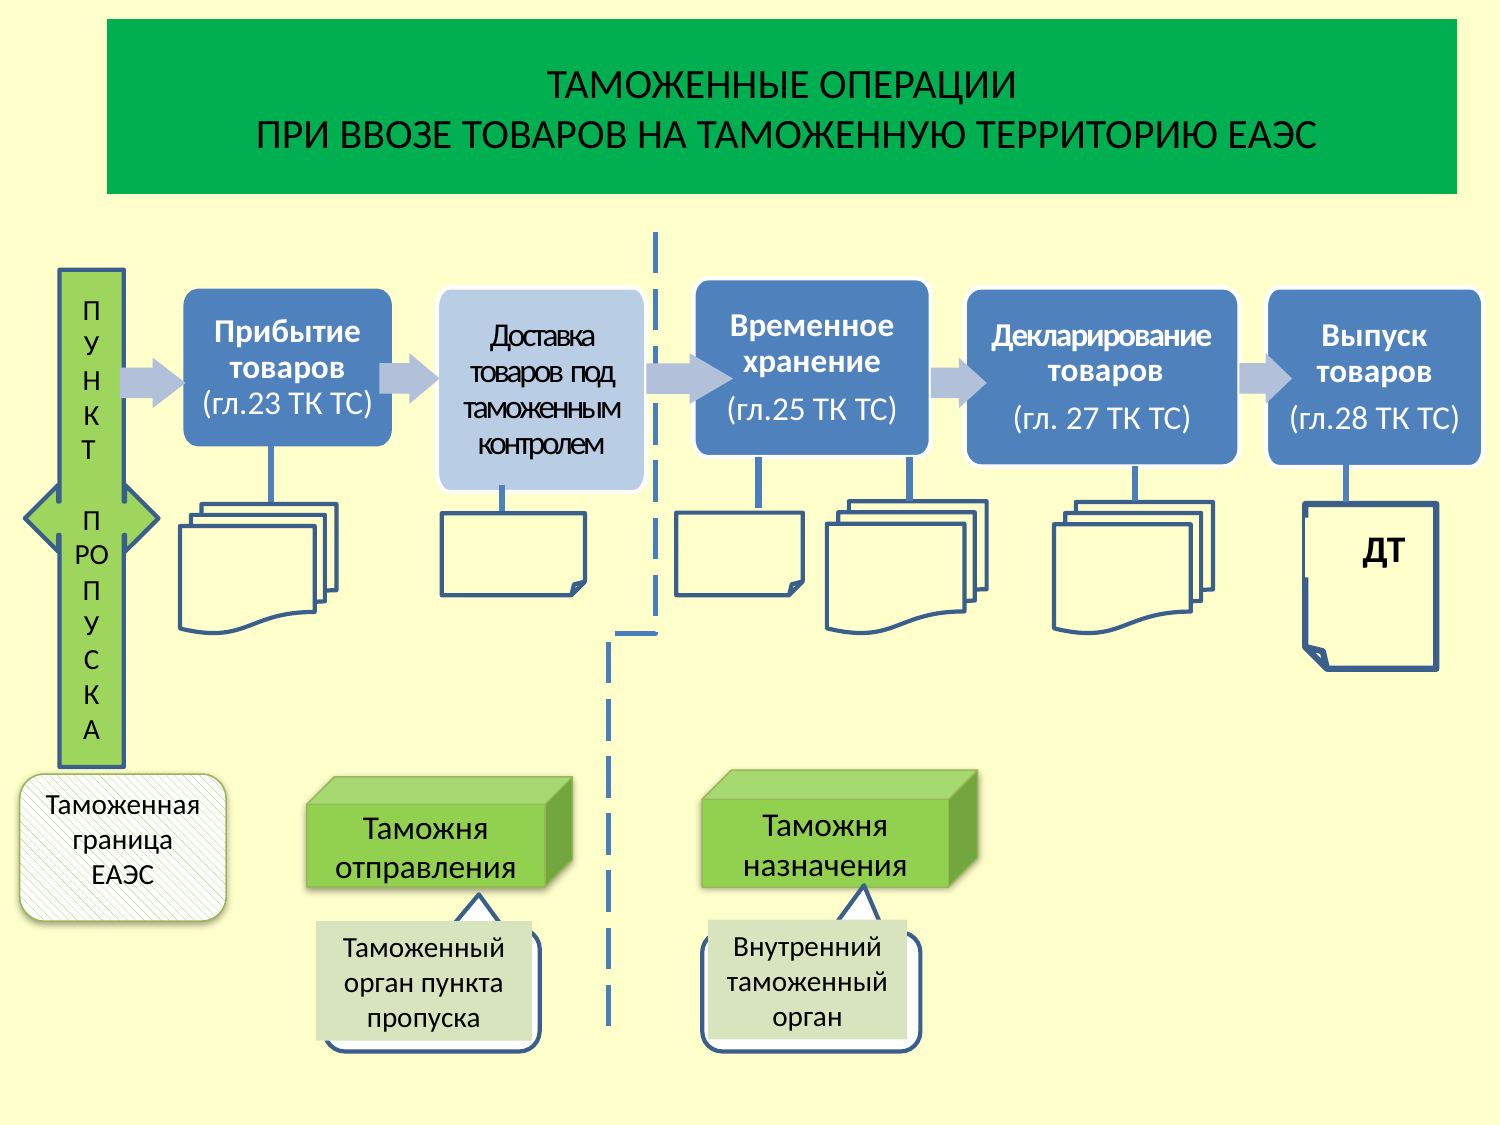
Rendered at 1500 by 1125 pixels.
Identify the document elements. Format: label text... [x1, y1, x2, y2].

text_box Таможенный орган пункта пропуска [316, 921, 532, 1041]
text_box [439, 511, 588, 598]
text_box [674, 510, 805, 598]
text_box [1051, 499, 1216, 636]
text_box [311, 778, 569, 803]
text_box [453, 892, 501, 921]
text_box Таможня отправления [306, 776, 574, 888]
text_box Таможенная граница ЕАЭС [18, 773, 227, 922]
text_box Таможня назначения [701, 769, 979, 888]
text_box [824, 499, 989, 608]
text_box 2 см [836, 883, 881, 919]
text_box [324, 930, 542, 1054]
text_box Декларирование товаров (гл. 27 ТК ТС) [962, 285, 1242, 469]
text_box [177, 501, 339, 636]
text_box П У Н К Т П РОП У С К А [22, 267, 161, 770]
text_box [379, 353, 440, 404]
text_box Внутренний таможенный орган [708, 919, 907, 1040]
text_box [706, 771, 974, 798]
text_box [229, 609, 1034, 658]
text_box [930, 357, 987, 409]
text_box Выпуск товаров (гл.28 ТК ТС) [1263, 285, 1486, 469]
text_box [646, 353, 734, 404]
text_box [1239, 353, 1293, 404]
text_box [119, 357, 186, 409]
text_box Временное хранение (гл.25 ТК ТС) [691, 276, 933, 460]
text_box Прибытие товаров (гл.23 ТК ТС) [183, 288, 392, 447]
text_box [1303, 501, 1439, 671]
text_box ДТ [1305, 517, 1424, 578]
text_box 2 см [700, 931, 923, 1054]
title ТАМОЖЕННЫЕ ОПЕРАЦИИ ПРИ ВВОЗЕ ТОВАРОВ НА ТАМОЖЕННУЮ ТЕРРИТОРИЮ ЕАЭС [107, 19, 1458, 194]
text_box Доставка товаров под таможенным контролем [434, 285, 649, 495]
